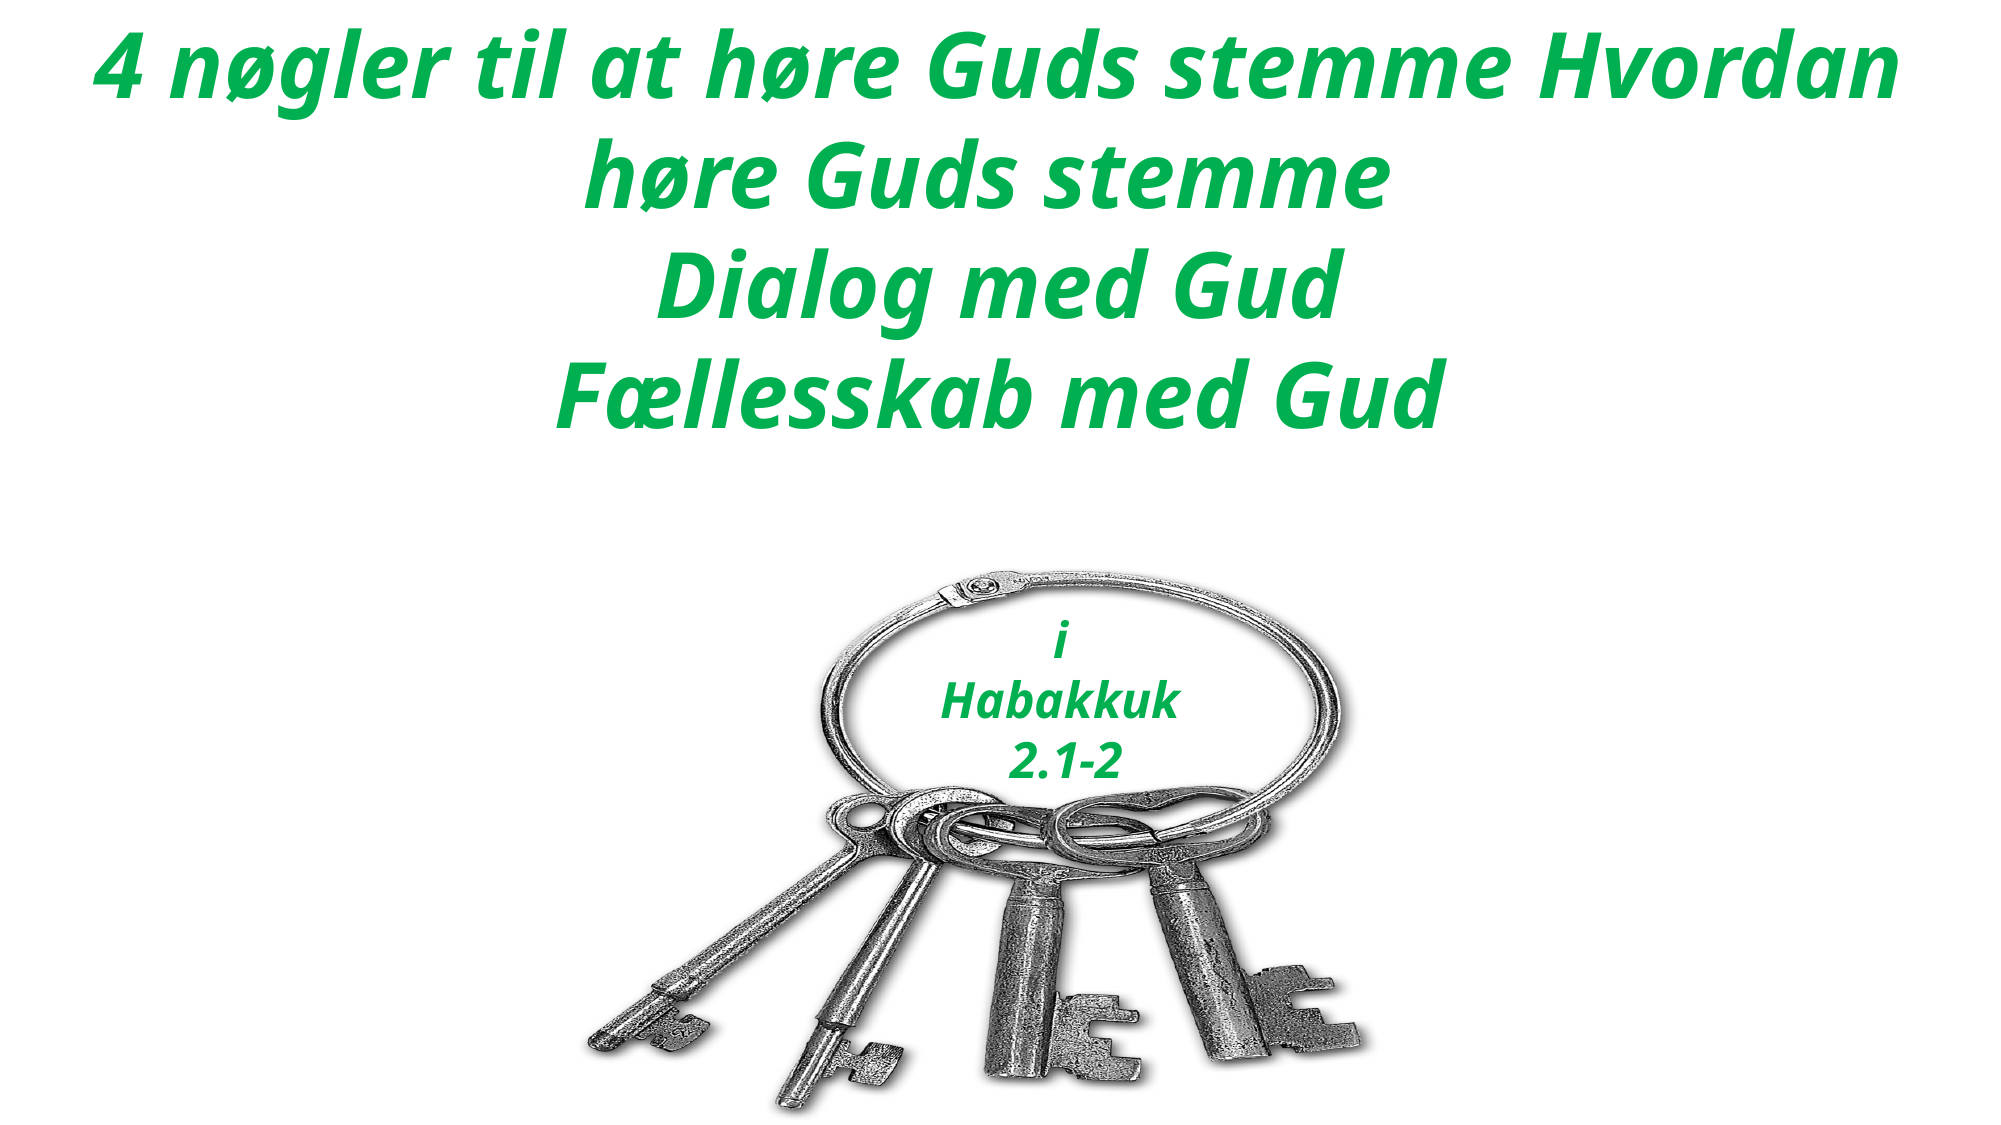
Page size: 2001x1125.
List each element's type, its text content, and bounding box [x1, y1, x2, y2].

picture [557, 561, 1405, 1125]
text_box 4 nøgler til at høre Guds stemme Hvordan høre Guds stemme Dialog med Gud Fællesskab med Gud [0, 0, 2000, 455]
